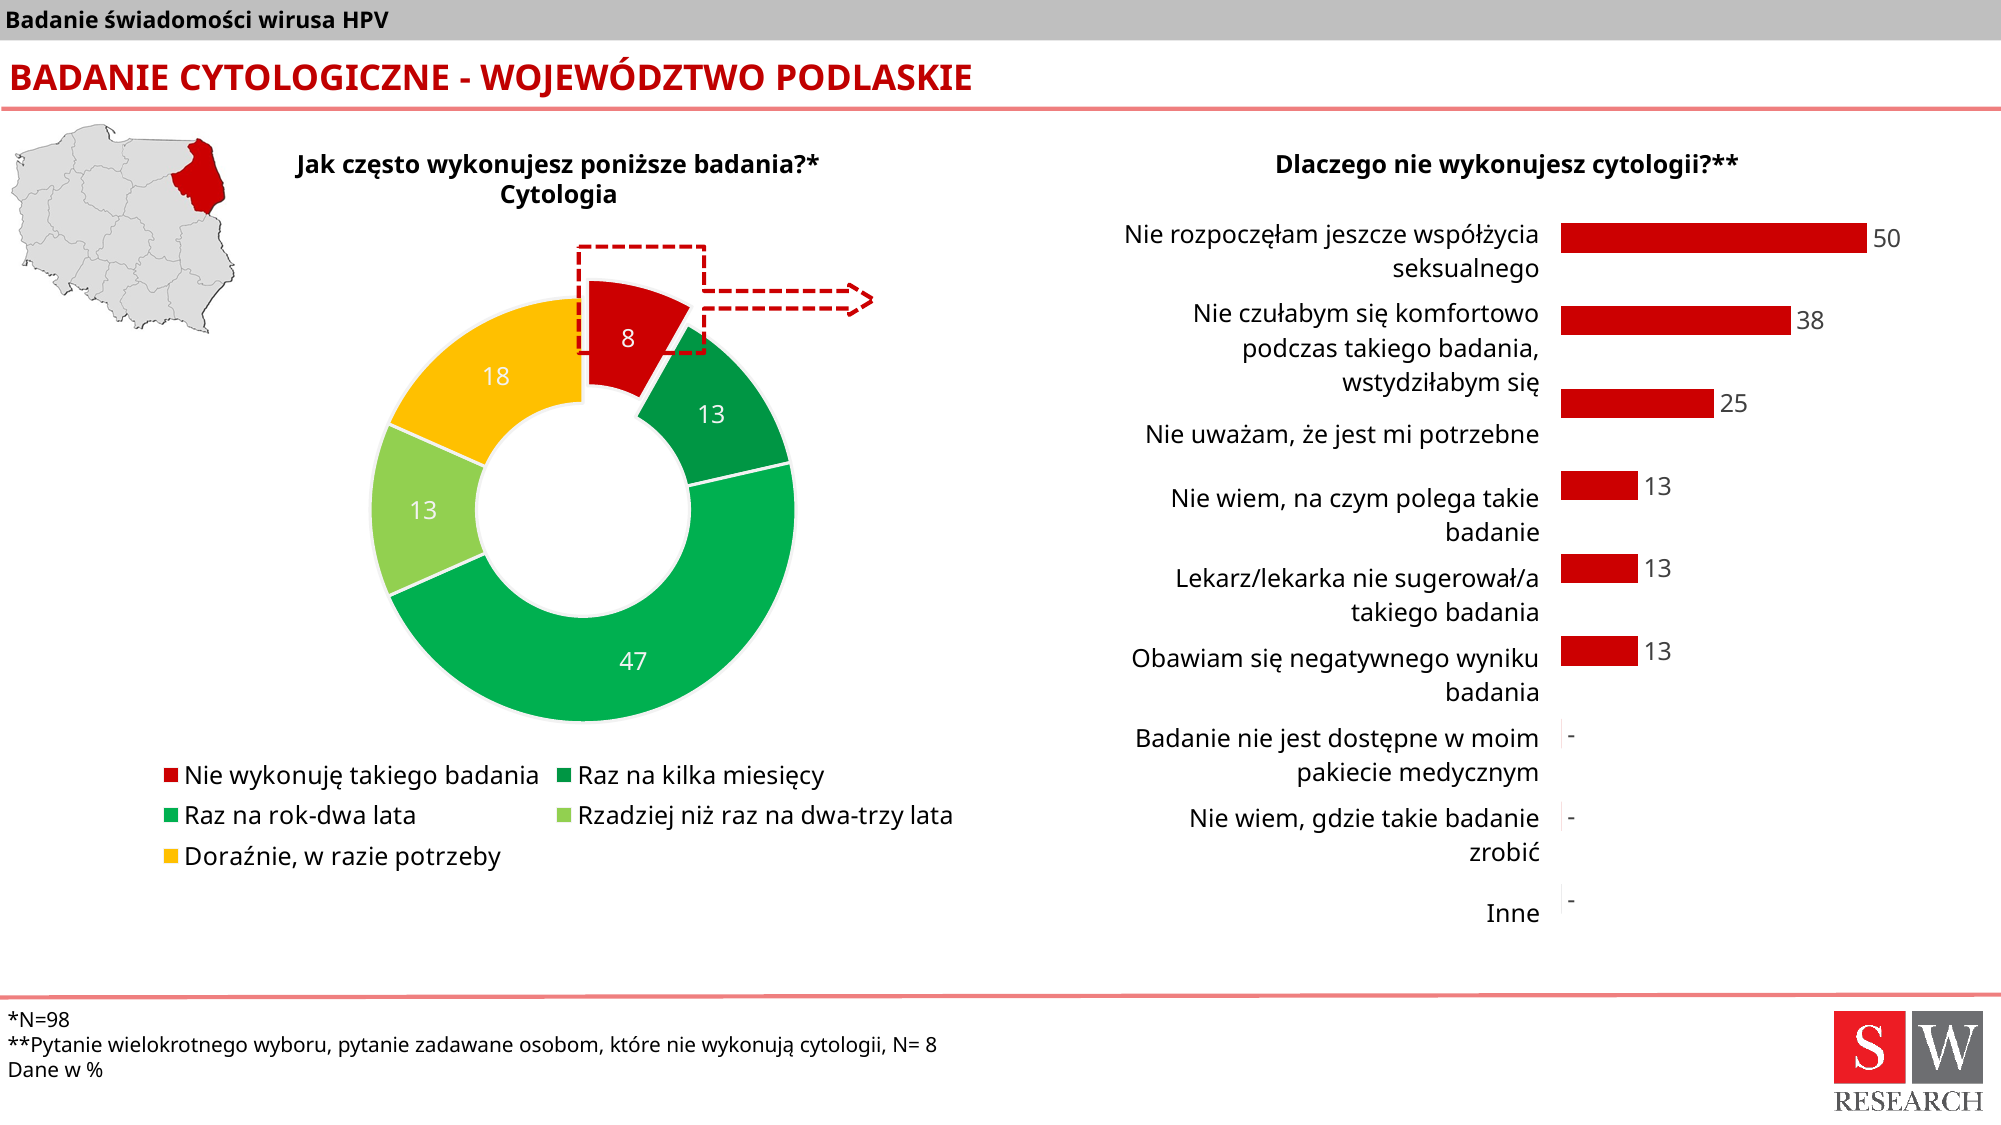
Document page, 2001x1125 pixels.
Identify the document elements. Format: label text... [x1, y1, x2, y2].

text_box Dlaczego nie wykonujesz cytologii?** [1156, 141, 1859, 187]
table_cell Obawiam się negatywnego wyniku badania [1099, 633, 1543, 713]
title BADANIE CYTOLOGICZNE - WOJEWÓDZTWO PODLASKIE [1, 42, 2000, 110]
picture [0, 114, 245, 343]
chart [1548, 180, 2000, 956]
table_cell Nie uważam, że jest mi potrzebne [1099, 394, 1543, 474]
text_box [578, 246, 705, 265]
text_box *N=98 **Pytanie wielokrotnego wyboru, pytanie zadawane osobom, które nie wykonują cytologii, N= 8 Dane w % [0, 998, 1199, 1089]
table_cell Nie czułabym się komfortowo podczas takiego badania, wstydziłabym się [1099, 289, 1543, 394]
chart [115, 265, 1003, 880]
table_cell Nie wiem, gdzie takie badanie zrobić [1099, 793, 1543, 873]
picture [1834, 1011, 1983, 1111]
table_cell Nie wiem, na czym polega takie badanie [1099, 474, 1543, 553]
text_box Jak często wykonujesz poniższe badania?* Cytologia [247, 140, 911, 216]
table_cell Inne [1099, 873, 1543, 953]
table_cell Badanie nie jest dostępne w moim pakiecie medycznym [1099, 713, 1543, 793]
table_header Nie rozpoczęłam jeszcze współżycia seksualnego [1099, 209, 1543, 289]
table_cell Lekarz/lekarka nie sugerował/a takiego badania [1099, 553, 1543, 633]
